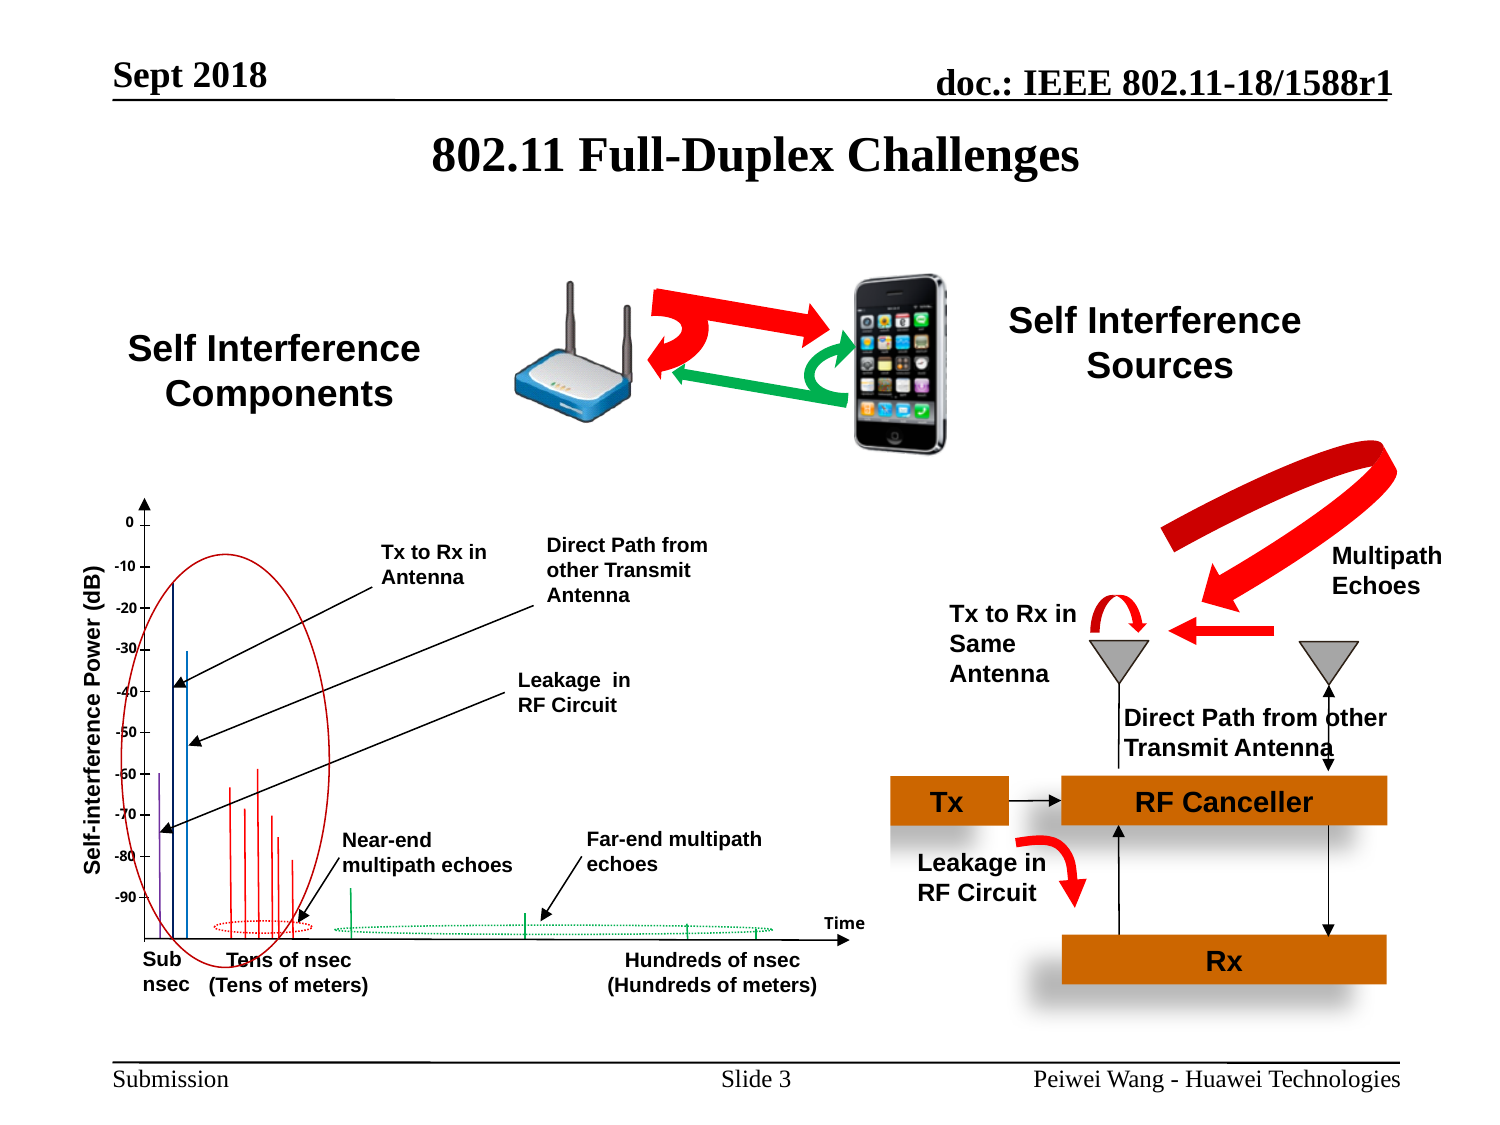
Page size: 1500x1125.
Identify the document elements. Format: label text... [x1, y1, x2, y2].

text_box Self Interference Components [112, 316, 447, 421]
text_box Direct Path from other Transmit Antenna [1124, 694, 1323, 769]
text_box [1299, 641, 1359, 684]
text_box [1015, 839, 1081, 908]
text_box [1112, 640, 1149, 683]
text_box [1160, 440, 1398, 613]
text_box Tx [894, 776, 1009, 826]
text_box Multipath Echoes [1317, 532, 1500, 607]
text_box Tx to Rx in Same Antenna [934, 590, 1112, 695]
slide_number Slide 3 [712, 1061, 800, 1123]
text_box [68, 475, 891, 1022]
text_box RF Canceller [1061, 775, 1388, 826]
text_box Direct Path from other Transmit Antenna [1334, 694, 1418, 769]
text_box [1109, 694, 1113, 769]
text_box [671, 363, 849, 408]
text_box 802.11 Full-Duplex Challenges [82, 79, 1430, 223]
text_box [652, 288, 830, 349]
text_box Self Interference Sources [993, 288, 1328, 394]
text_box Leakage in RF Circuit [902, 838, 1110, 914]
text_box [1090, 594, 1148, 633]
text_box Rx [1061, 934, 1387, 985]
footer Peiwei Wang - Huawei Technologies [878, 1061, 1402, 1093]
text_box [649, 289, 709, 380]
text_box [804, 329, 849, 396]
picture [504, 270, 644, 435]
picture [854, 273, 947, 461]
